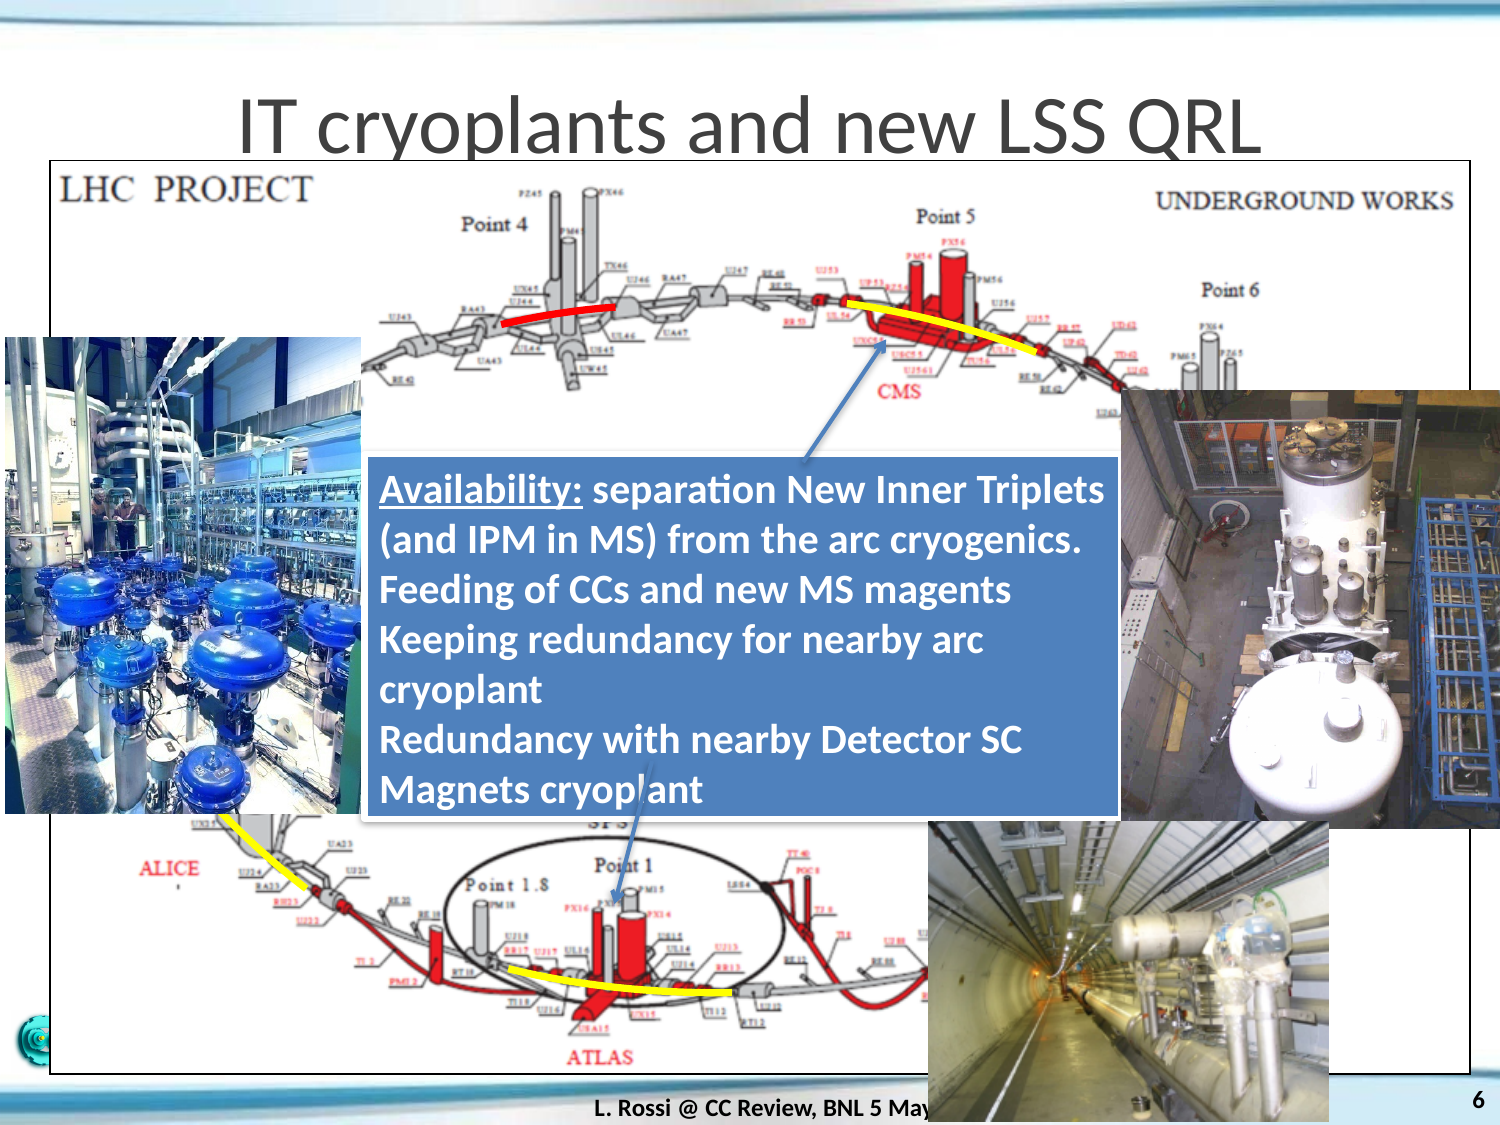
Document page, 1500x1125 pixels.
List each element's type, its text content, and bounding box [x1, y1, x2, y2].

picture [0, 0, 1500, 1125]
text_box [802, 339, 887, 463]
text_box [614, 760, 653, 905]
slide_number 6 [1425, 1072, 1500, 1125]
title IT cryoplants and new LSS QRL [75, 45, 1425, 158]
footer L. Rossi @ CC Review, BNL 5 May 2014 [466, 1082, 924, 1125]
